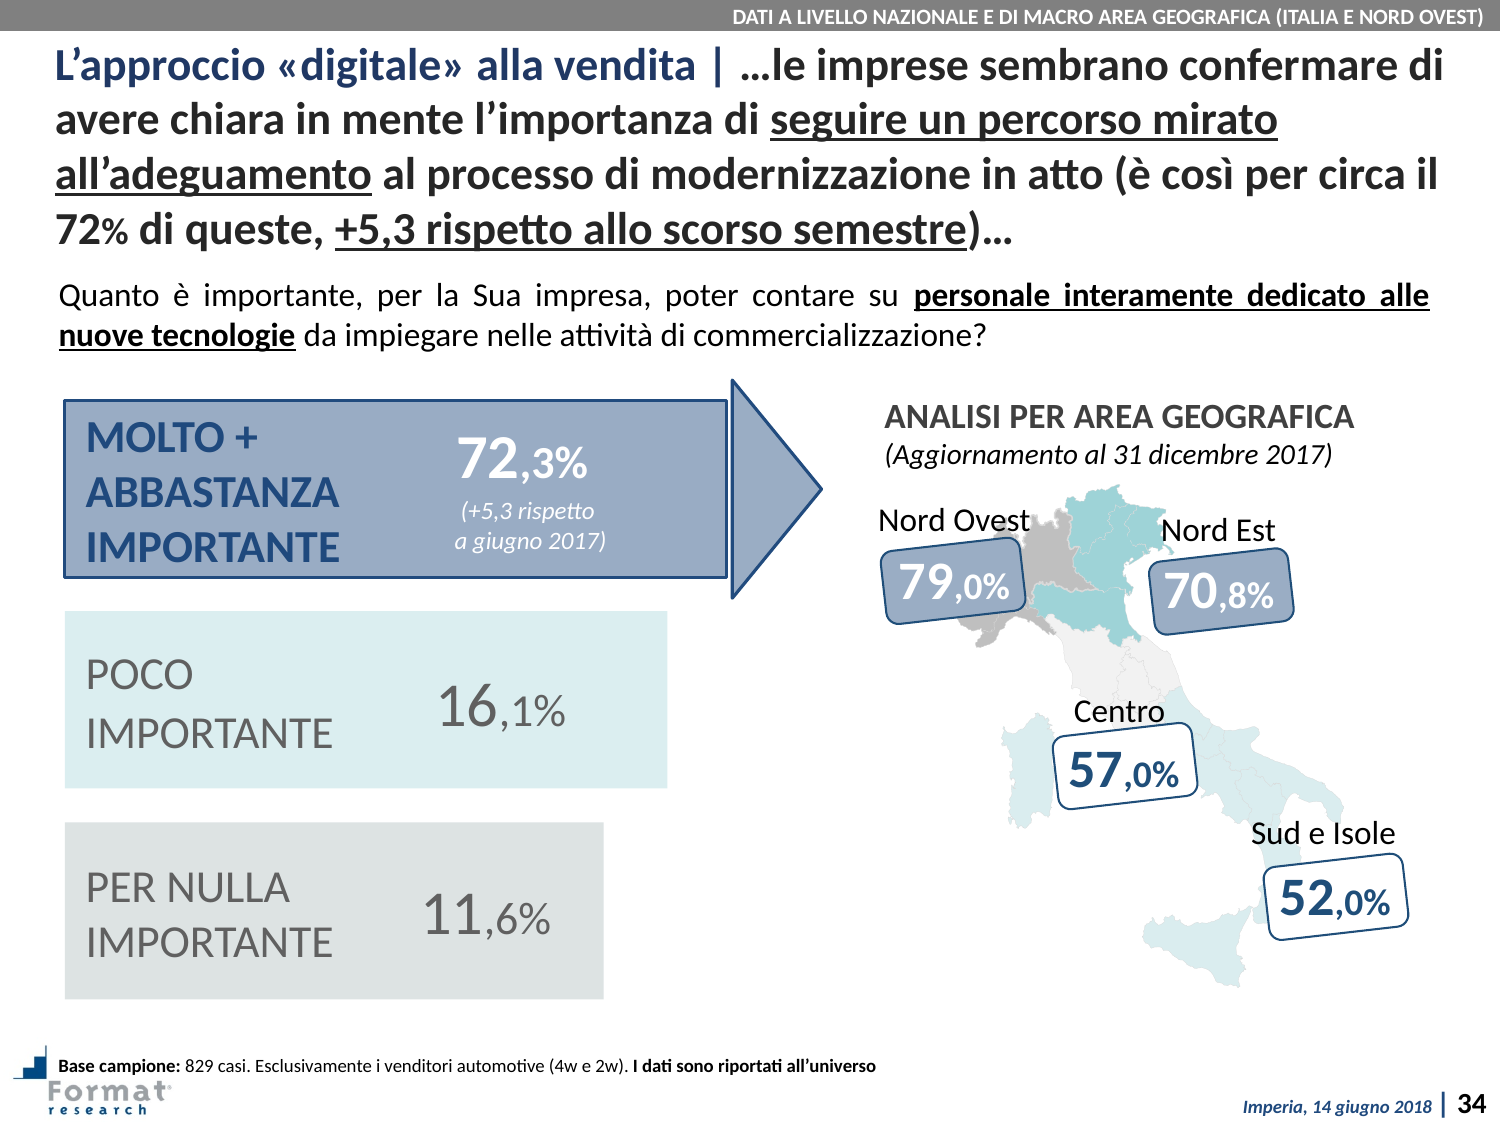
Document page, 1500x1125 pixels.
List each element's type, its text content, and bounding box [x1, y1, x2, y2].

text_box ANALISI PER AREA GEOGRAFICA (Aggiornamento al 31 dicembre 2017) [869, 385, 1394, 478]
text_box 11,6% [405, 864, 567, 955]
text_box POCO IMPORTANTE [70, 636, 396, 766]
picture [3, 1037, 181, 1122]
text_box 79,0% [884, 537, 943, 618]
picture [949, 483, 1345, 988]
text_box [880, 554, 884, 593]
text_box Sud e Isole [1349, 803, 1416, 859]
text_box [888, 618, 943, 624]
text_box Base campione: 829 casi. Esclusivamente i venditori automotive (4w e 2w). I dati sono riportati all’universo [43, 1044, 1467, 1084]
text_box PER NULLA IMPORTANTE [70, 849, 382, 975]
text_box DATI A LIVELLO NAZIONALE E DI MACRO AREA GEOGRAFICA (ITALIA E NORD OVEST) [0, 0, 1500, 31]
text_box Quanto è importante, per la Sua impresa, poter contare su personale interamente dedicato alle nuove tecnologie da impiegare nelle attività di commercializzazione? [43, 265, 1445, 361]
text_box Nord Ovest [854, 490, 943, 546]
text_box L’approccio «digitale» alla vendita | …le imprese sembrano confermare di avere chiara in mente l’importanza di seguire un percorso mirato all’adeguamento al processo di modernizzazione in atto (è così per circa il 72% di queste, +5,3 rispetto allo scorso semestre)… [43, 31, 1500, 260]
text_box [64, 822, 604, 1000]
text_box 52,0% [1349, 853, 1406, 934]
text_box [64, 379, 822, 599]
text_box 16,1% [420, 656, 582, 747]
text_box [64, 611, 668, 789]
